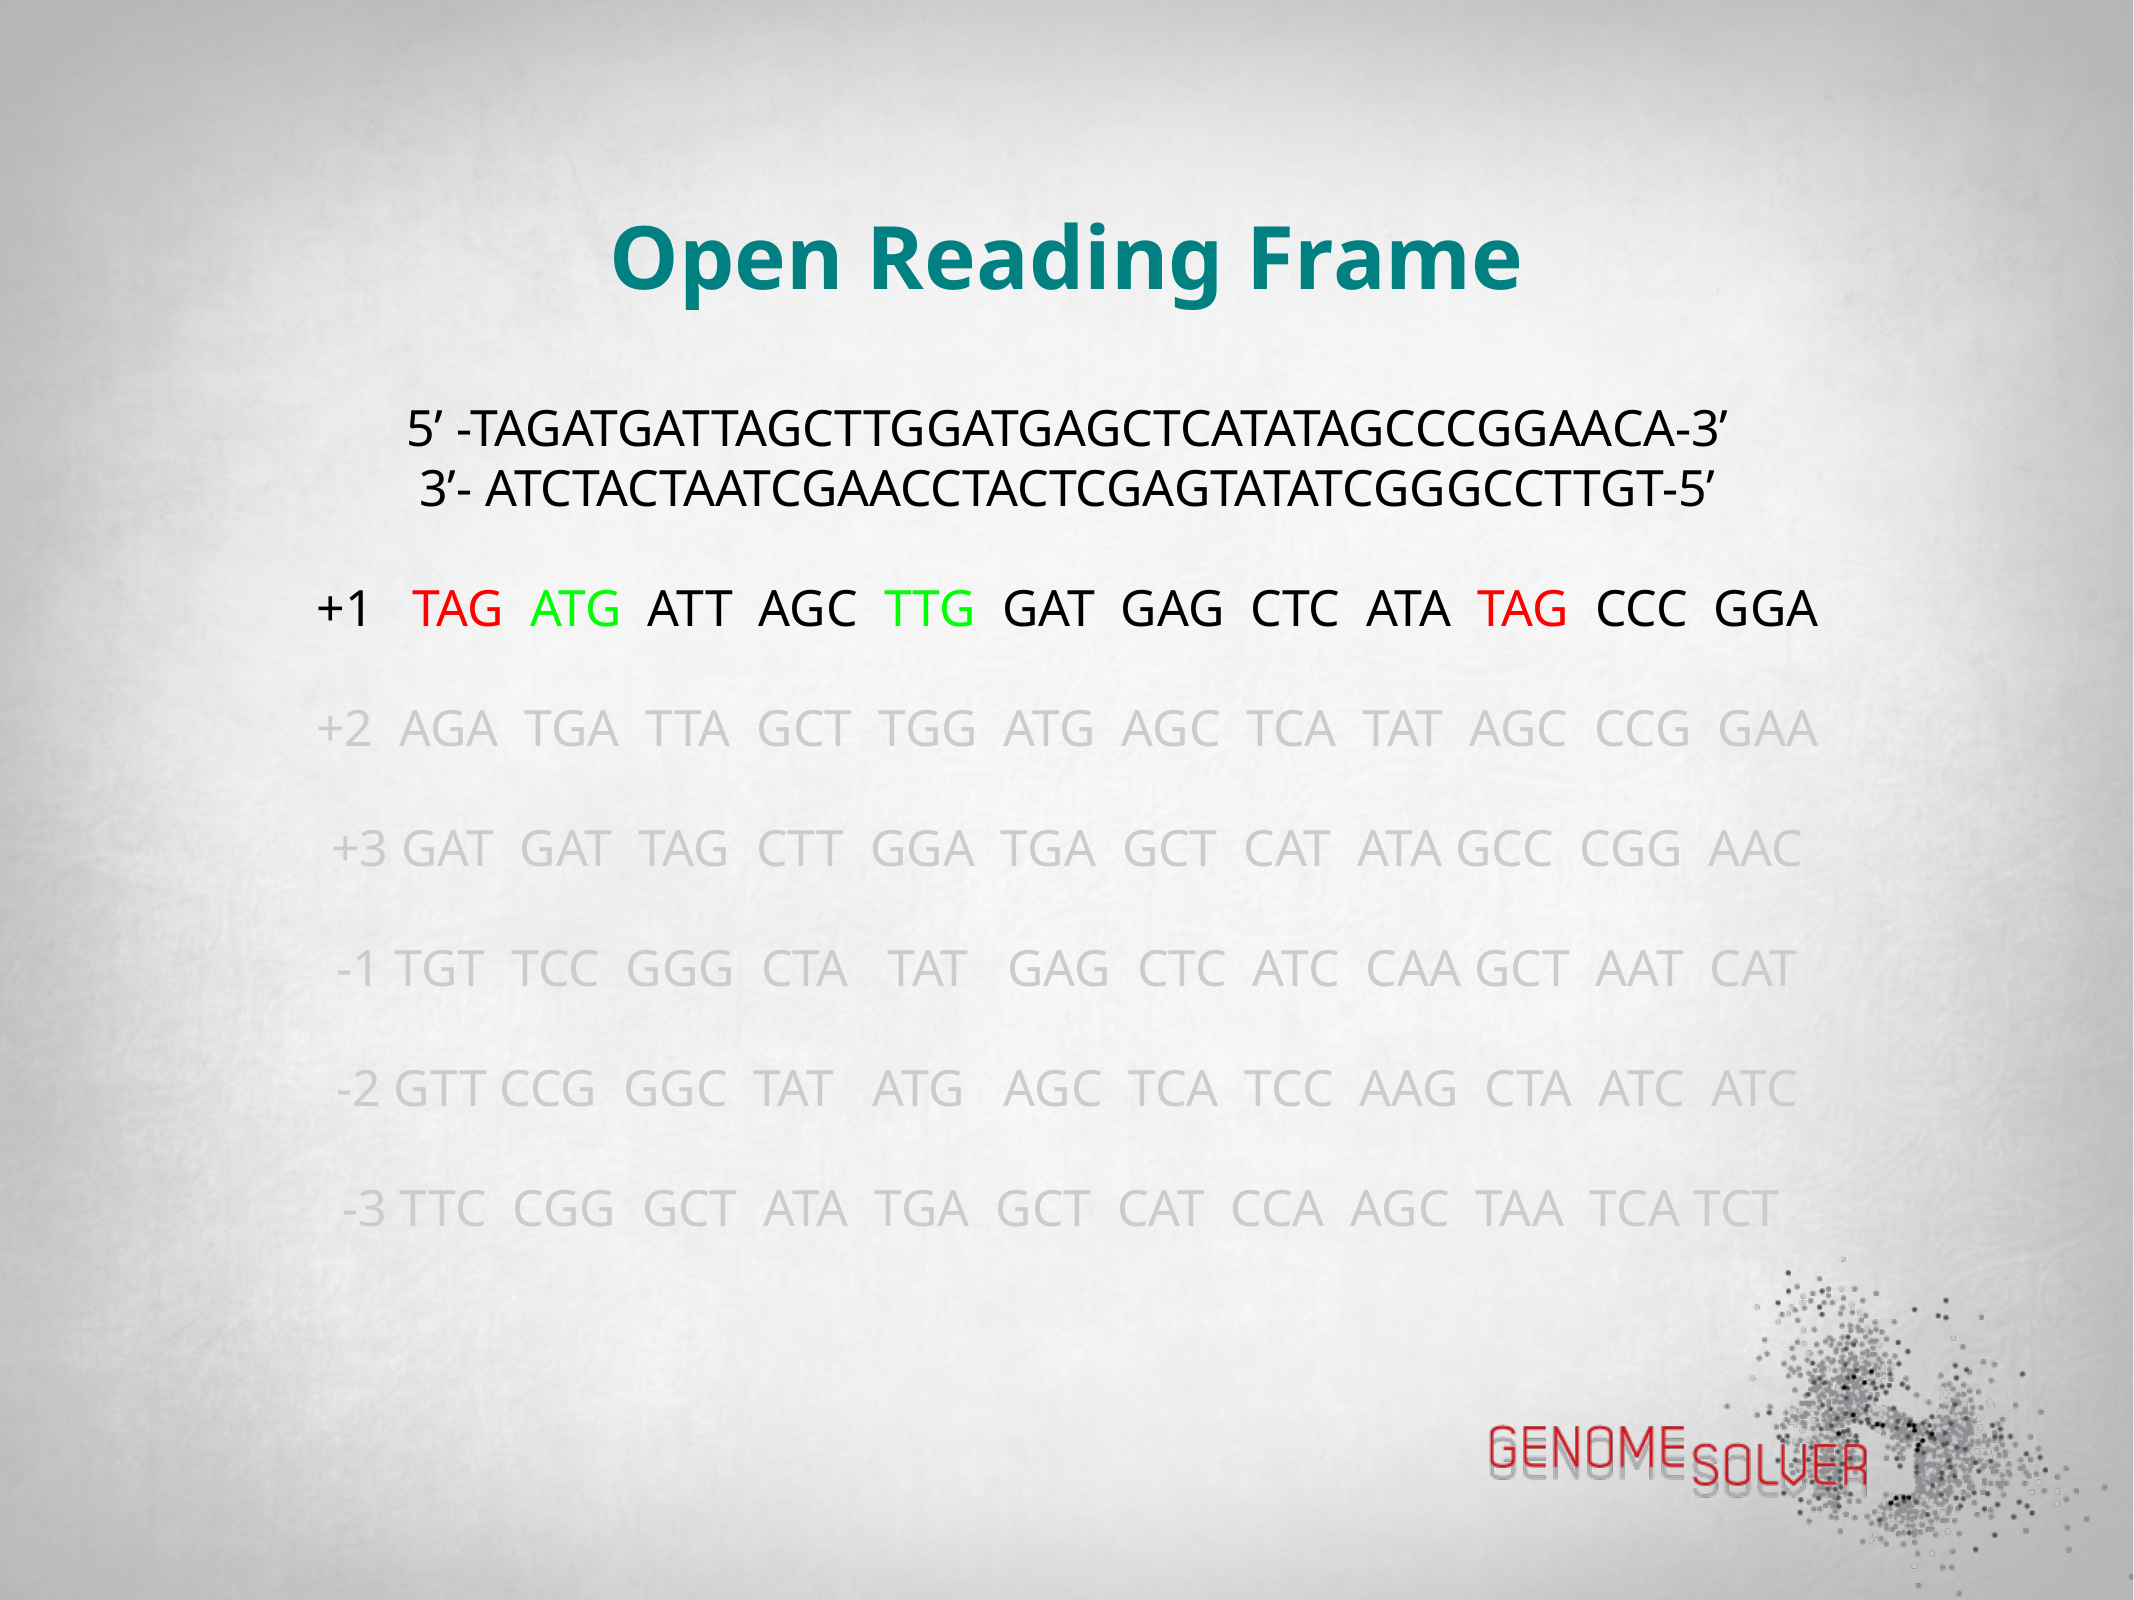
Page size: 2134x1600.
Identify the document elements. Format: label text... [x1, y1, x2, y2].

picture [0, 0, 2134, 1600]
text_box 5ʹ -TAGATGATTAGCTTGGATGAGCTCATATAGCCCGGAACA-3ʹ 3ʹ- ATCTACTAATCGAACCTACTCGAGTATATCGGGCCTTGT-5ʹ +1 TAG ATG ATT AGC TTG GAT GAG CTC ATA TAG CCC GGA +2 AGA TGA TTA GCT TGG ATG AGC TCA TAT AGC CCG GAA +3 GAT GAT TAG CTT GGA TGA GCT CAT ATA GCC CGG AAC -1 TGT TCC GGG CTA TAT GAG CTC ATC CAA GCT AAT CAT -2 GTT CCG GGC TAT ATG AGC TCA TCC AAG CTA ATC ATC -3 TTC CGG GCT ATA TGA GCT CAT CCA AGC TAA TCA TCT [104, 225, 2032, 1469]
title Open Reading Frame [579, 187, 1555, 321]
